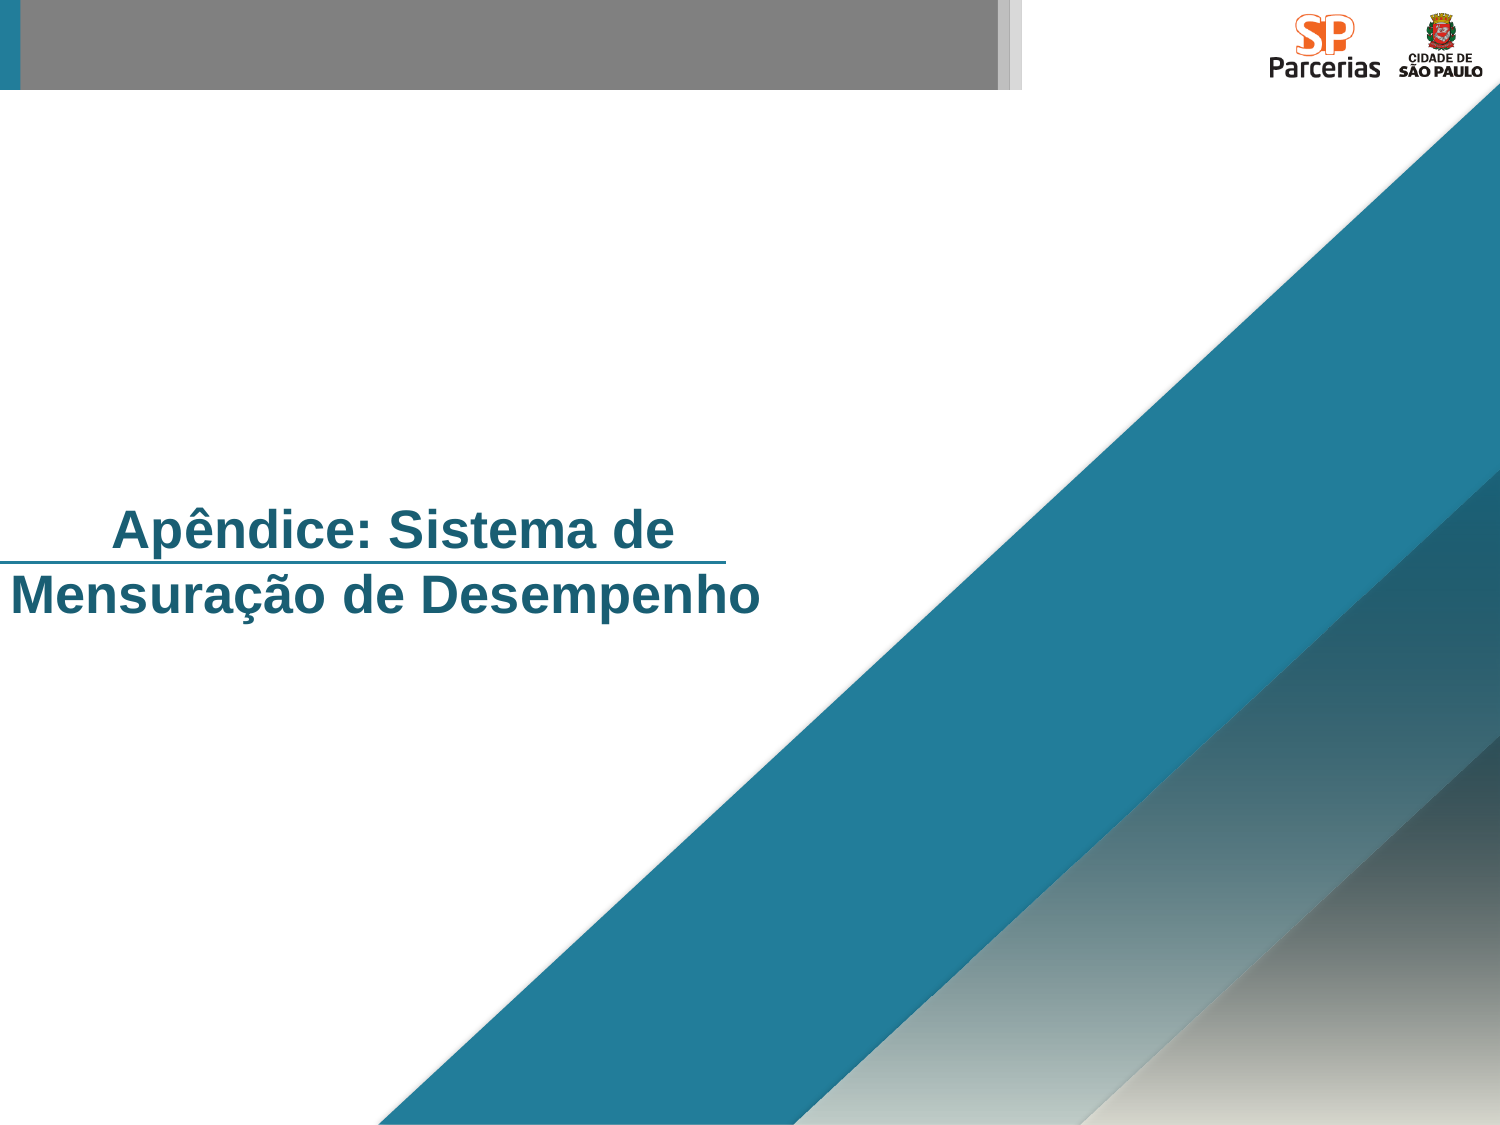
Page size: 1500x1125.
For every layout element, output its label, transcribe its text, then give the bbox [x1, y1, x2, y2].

text_box Apêndice: Sistema de Mensuração de Desempenho [0, 484, 410, 561]
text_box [416, 39, 1469, 1125]
text_box Apêndice: Sistema de Mensuração de Desempenho [0, 570, 410, 634]
picture [1399, 13, 1483, 77]
picture [1268, 13, 1380, 39]
